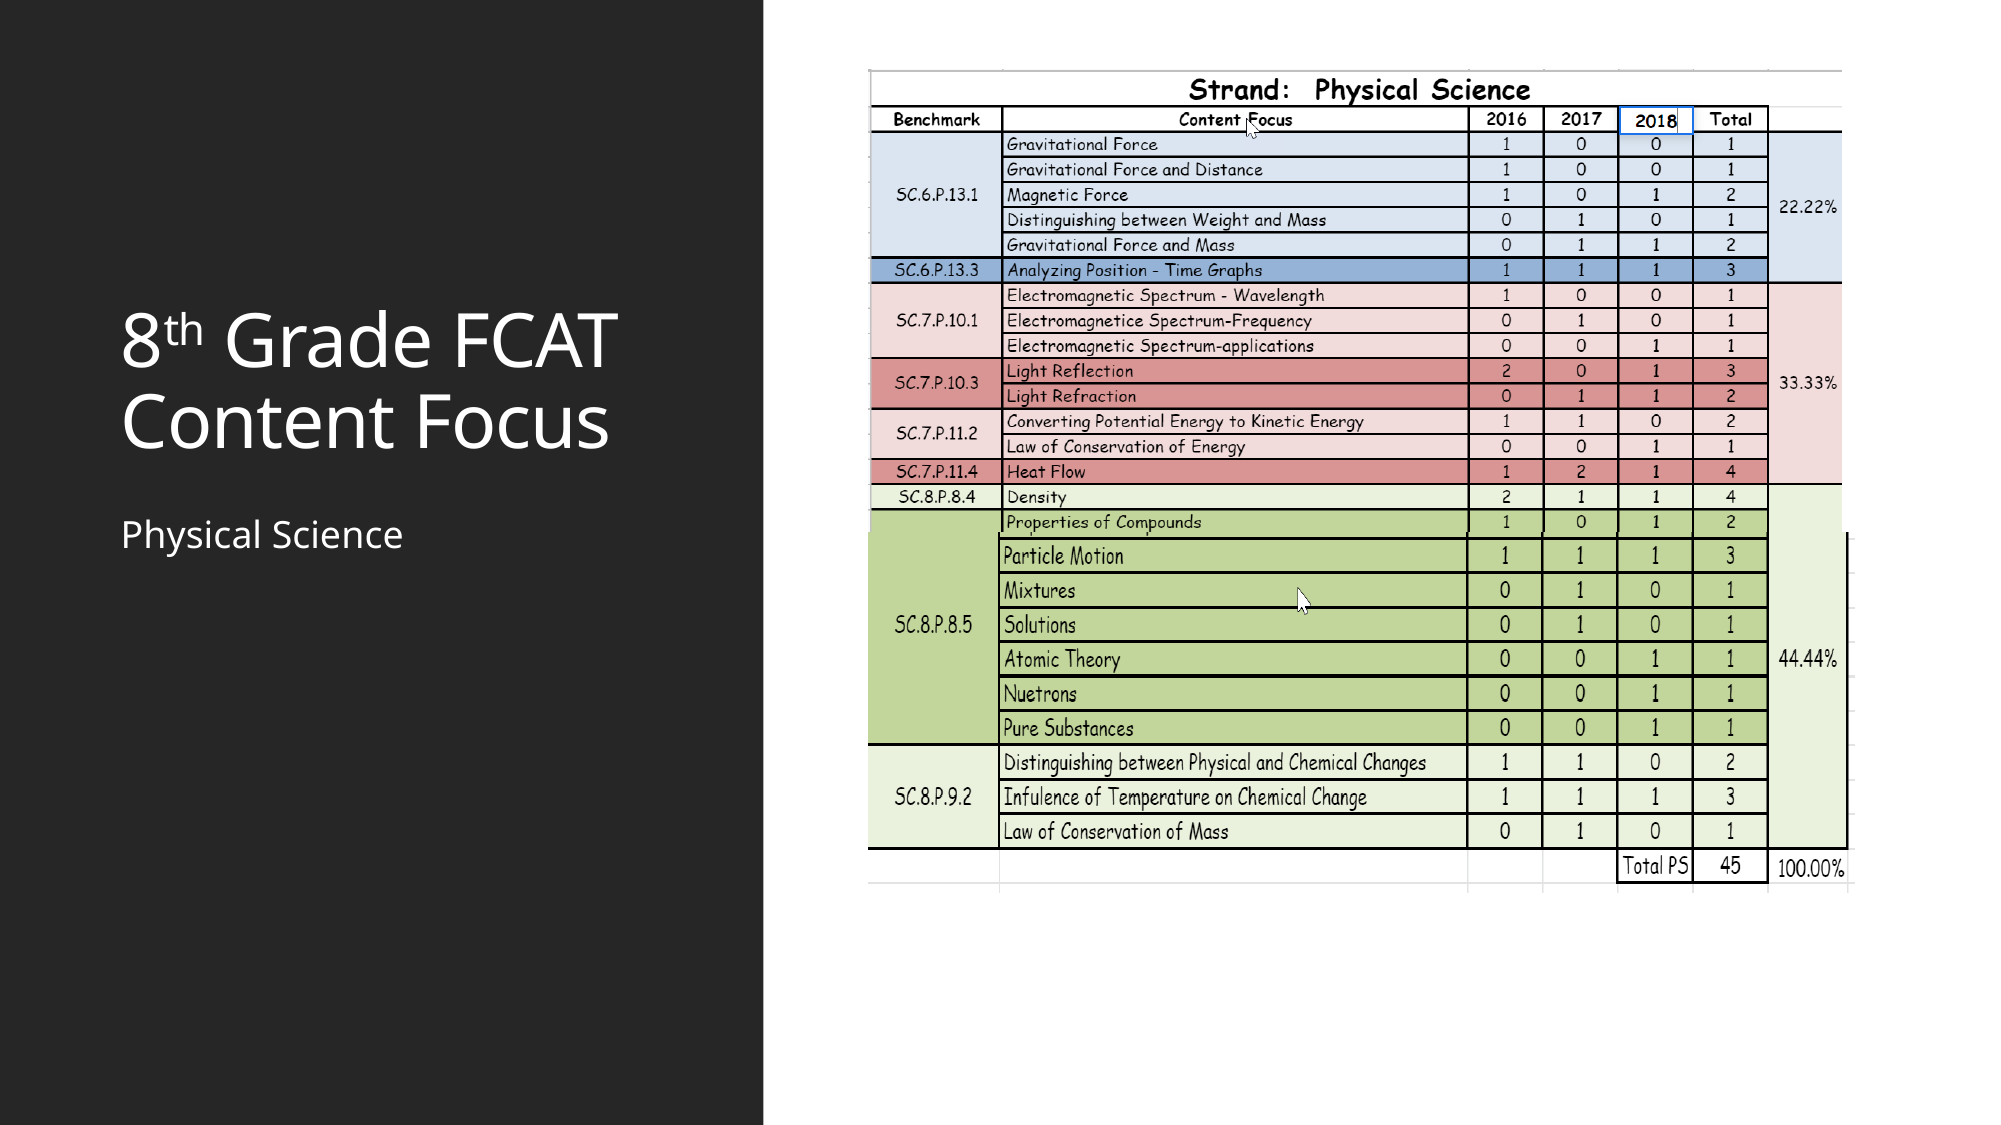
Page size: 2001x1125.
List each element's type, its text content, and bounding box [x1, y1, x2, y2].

list Physical Science [105, 499, 683, 1002]
picture [868, 531, 1856, 894]
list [868, 68, 1842, 531]
title 8th Grade FCAT Content Focus [105, 128, 683, 473]
